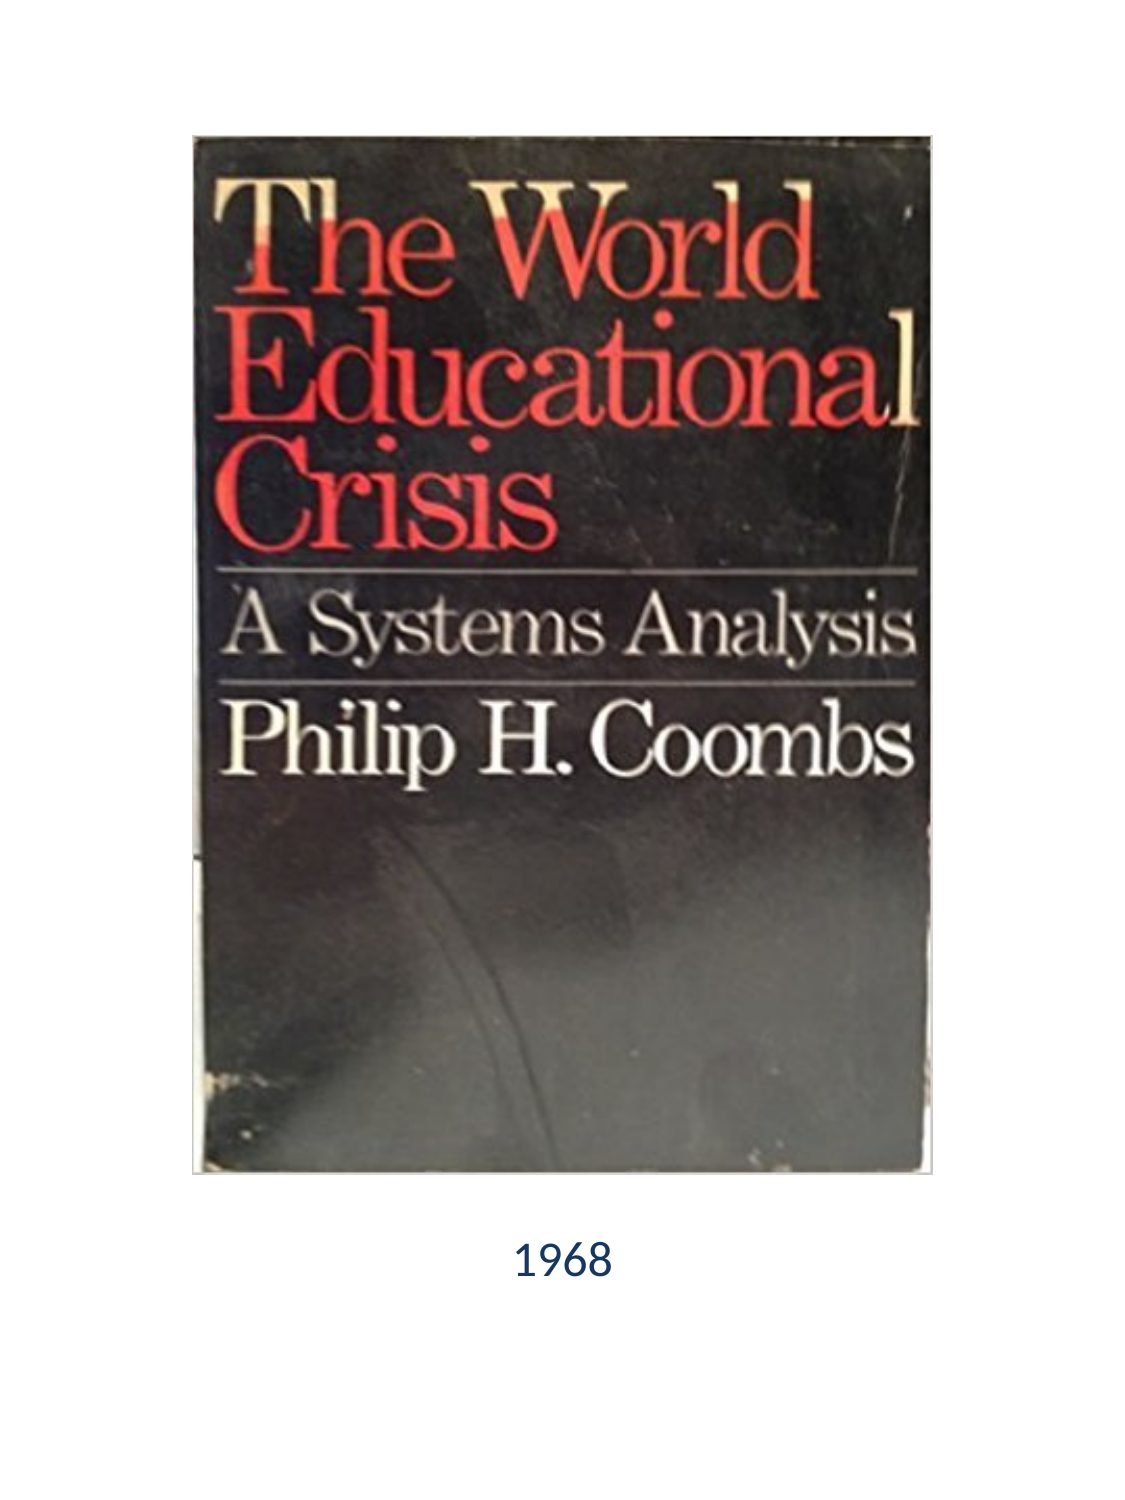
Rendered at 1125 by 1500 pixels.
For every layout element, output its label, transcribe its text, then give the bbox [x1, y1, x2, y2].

picture [192, 135, 933, 1176]
text_box 1968 [192, 1219, 933, 1295]
